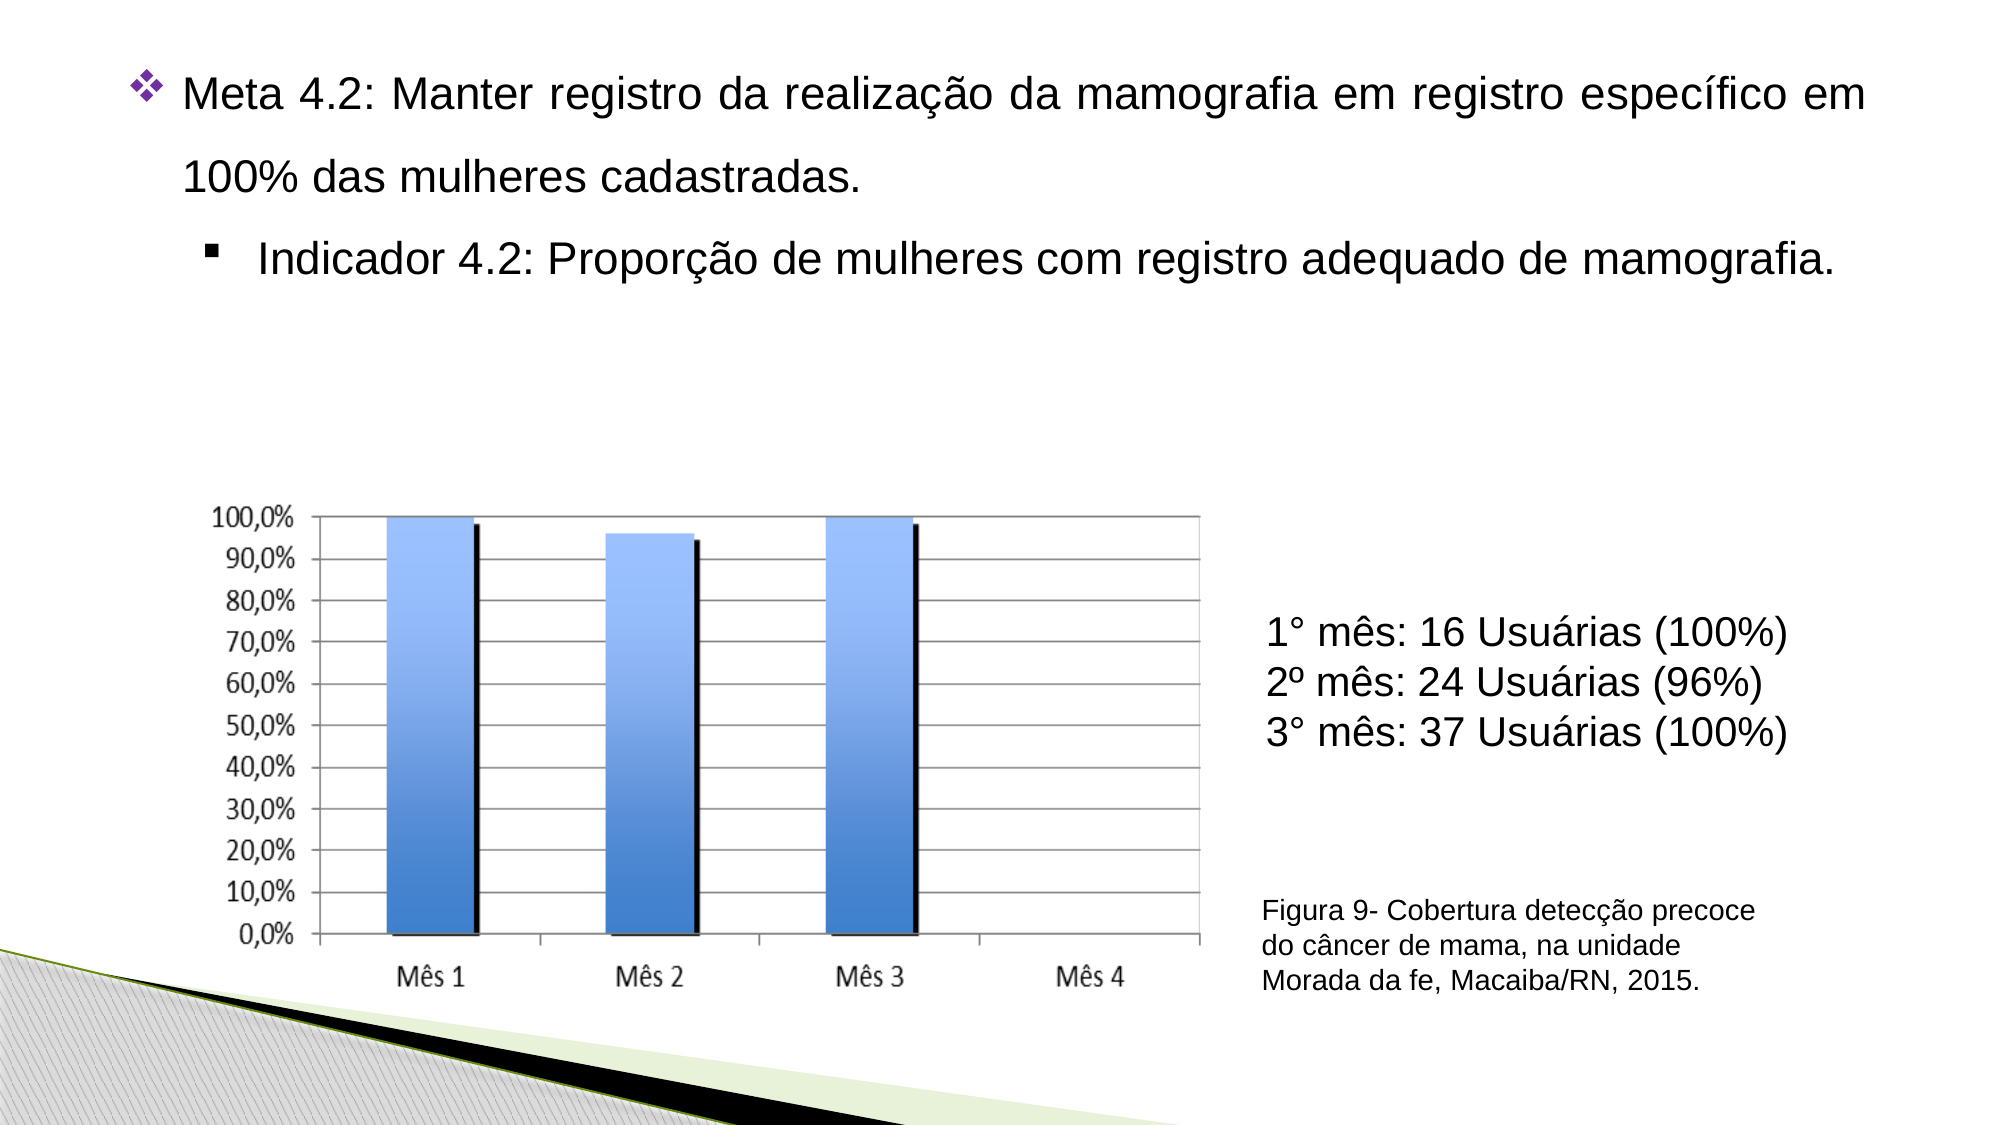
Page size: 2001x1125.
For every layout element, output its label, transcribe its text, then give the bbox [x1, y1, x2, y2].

text_box Meta 4.2: Manter registro da realização da mamografia em registro específico em 100% das mulheres cadastradas. Indicador 4.2: Proporção de mulheres com registro adequado de mamografia. [36, 28, 1883, 292]
text_box 1° mês: 16 Usuárias (100%) 2º mês: 24 Usuárias (96%) 3° mês: 37 Usuárias (100%) [1240, 597, 1944, 763]
picture [204, 399, 1235, 1020]
text_box Figura 9- Cobertura detecção precoce do câncer de mama, na unidade Morada da fe, Macaiba/RN, 2015. [1246, 884, 1779, 1004]
